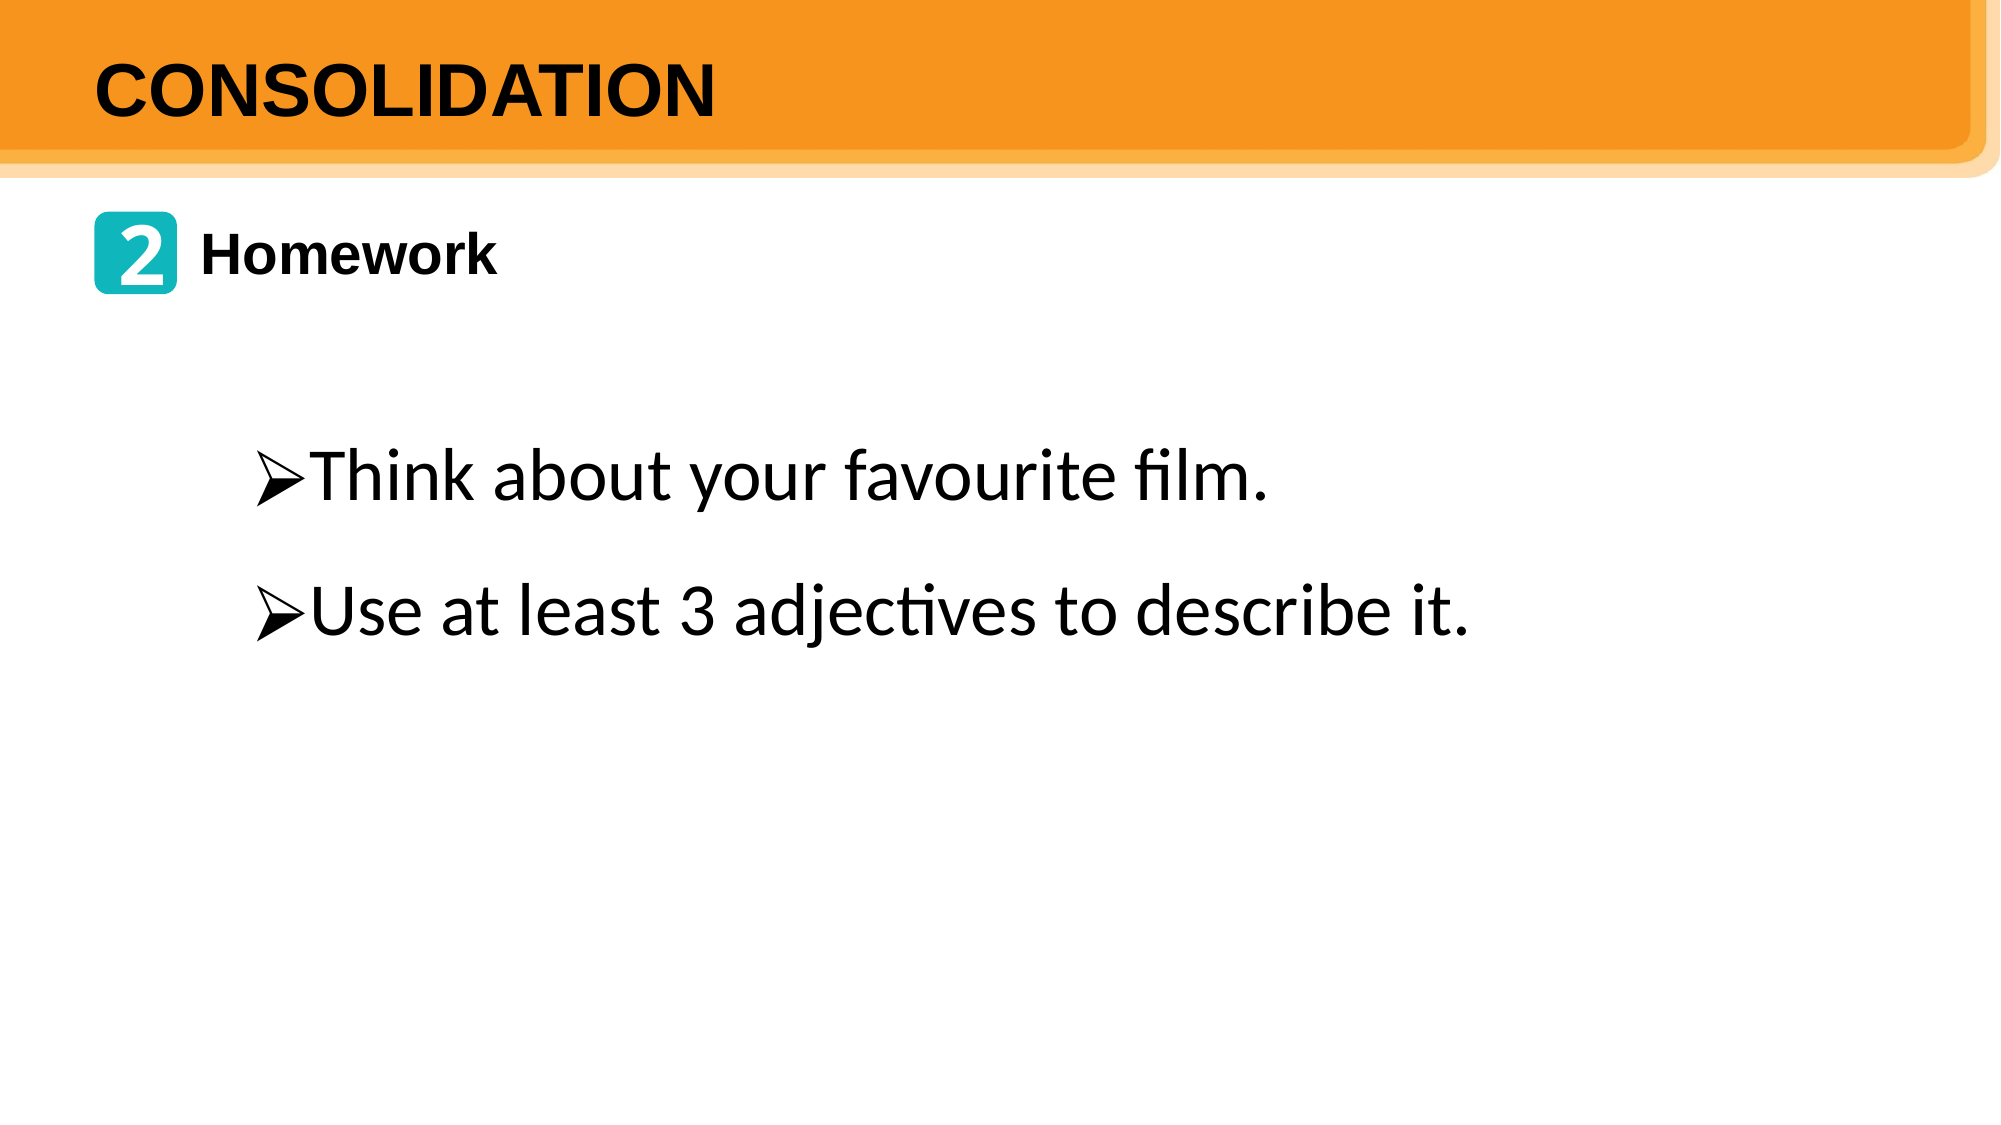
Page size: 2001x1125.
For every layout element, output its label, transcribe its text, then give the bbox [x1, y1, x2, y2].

text_box Homework [185, 208, 1960, 294]
picture [0, 0, 2000, 178]
text_box Think about your favourite film. Use at least 3 adjectives to describe it. [238, 372, 1510, 658]
text_box 2 [103, 194, 169, 310]
text_box [94, 212, 103, 294]
text_box [169, 213, 177, 293]
